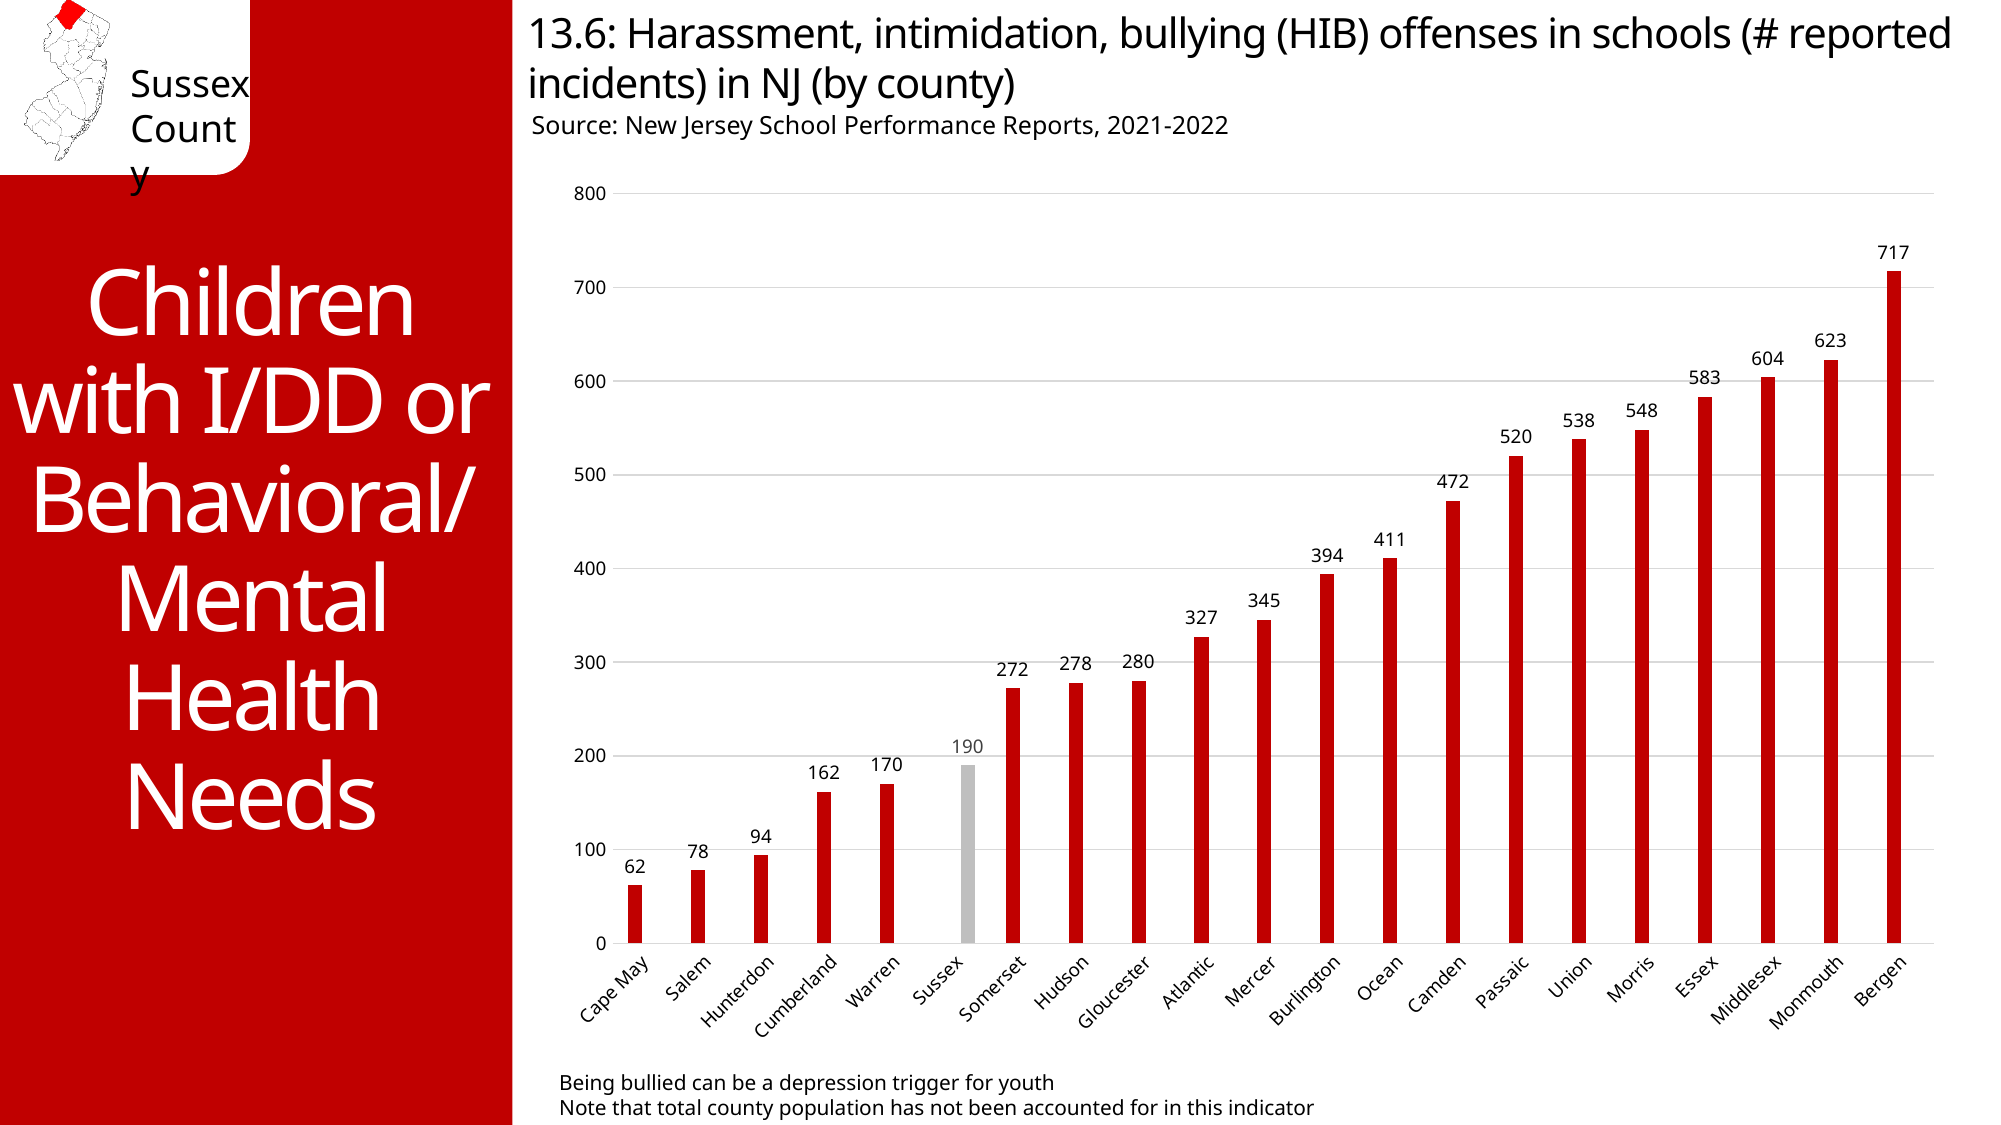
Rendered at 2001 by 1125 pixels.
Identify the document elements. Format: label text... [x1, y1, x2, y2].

chart [544, 162, 1963, 1063]
text_box Children with I/DD or Behavioral/Mental Health Needs [0, 138, 517, 1039]
text_box Source: New Jersey School Performance Reports, 2021-2022 [516, 101, 1895, 147]
text_box 13.6: Harassment, intimidation, bullying (HIB) offenses in schools (# reported incidents) in NJ (by county) [512, 0, 2000, 115]
text_box Being bullied can be a depression trigger for youth Note that total county population has not been accounted for in this indicator [544, 1071, 1945, 1125]
picture [24, 0, 110, 138]
